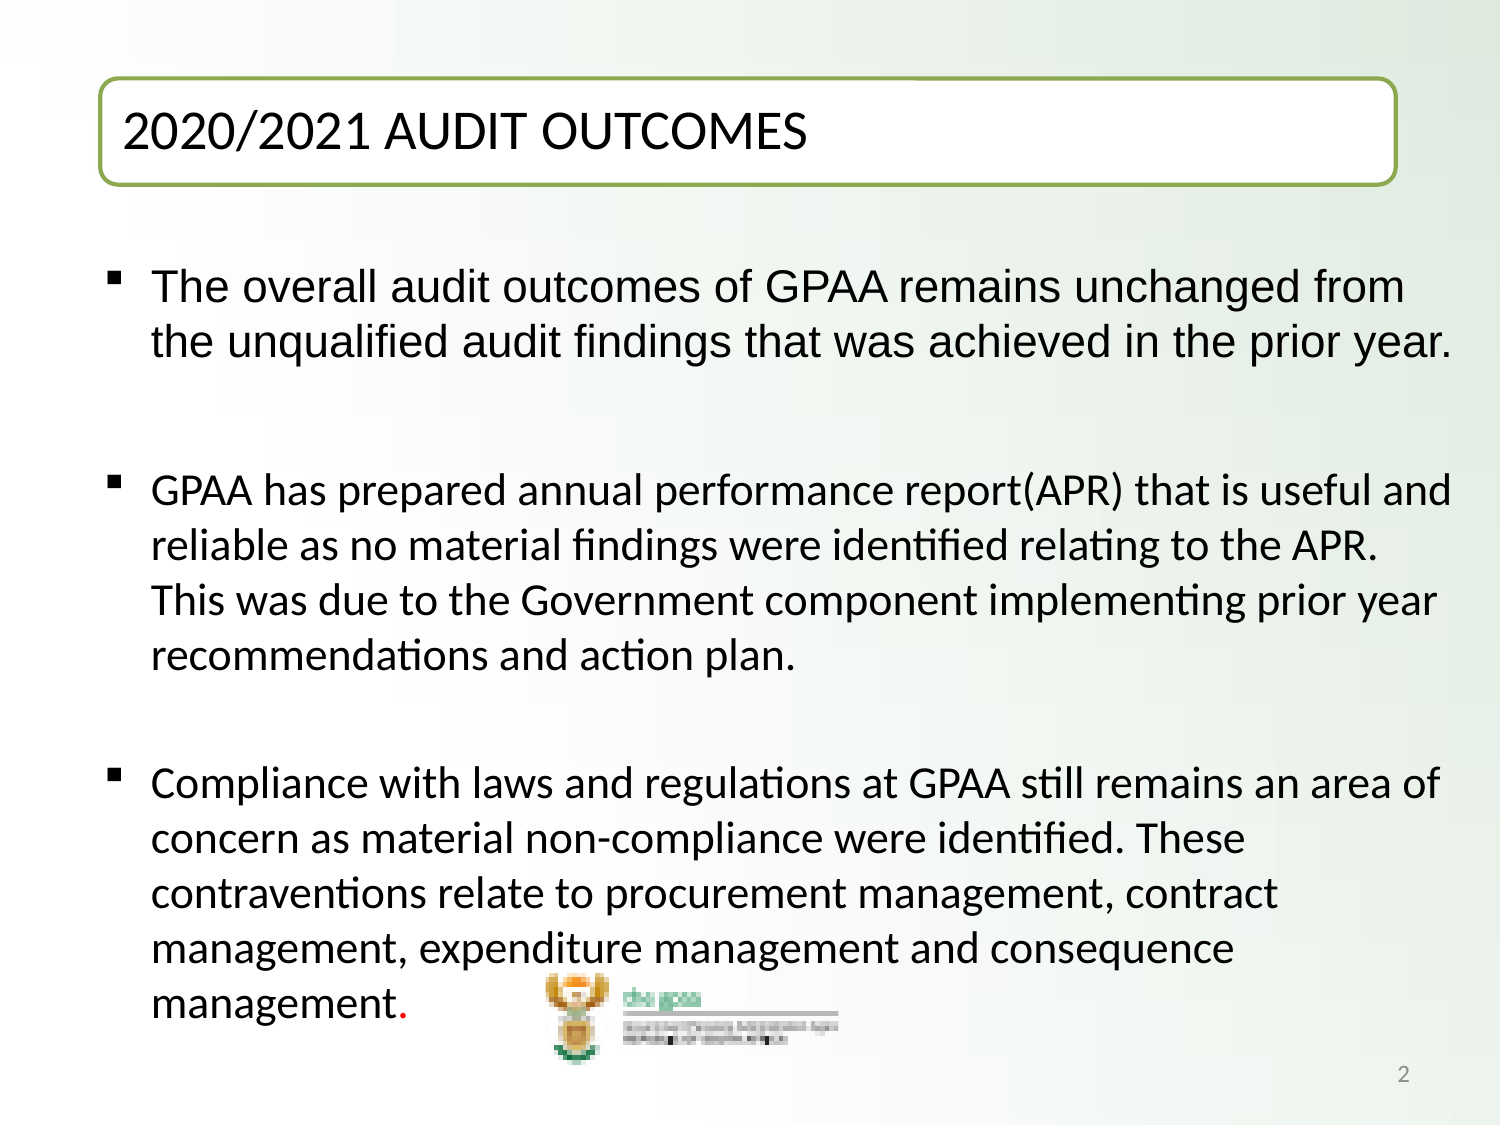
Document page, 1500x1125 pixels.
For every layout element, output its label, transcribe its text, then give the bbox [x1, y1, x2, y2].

title KEY BUDGET PRINCIPLES [74, 44, 1426, 184]
list The overall audit outcomes of GPAA remains unchanged from the unqualified audit findings that was achieved in the prior year. GPAA has prepared annual performance report(APR) that is useful and reliable as no material findings were identified relating to the APR. This was due to the Government component implementing prior year recommendations and action plan. Compliance with laws and regulations at GPAA still remains an area of concern as material non-compliance were identified. These contraventions relate to procurement management, contract management, expenditure management and consequence management. [23, 184, 1477, 1103]
slide_number 2 [1074, 1042, 1425, 1103]
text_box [99, 77, 1396, 185]
